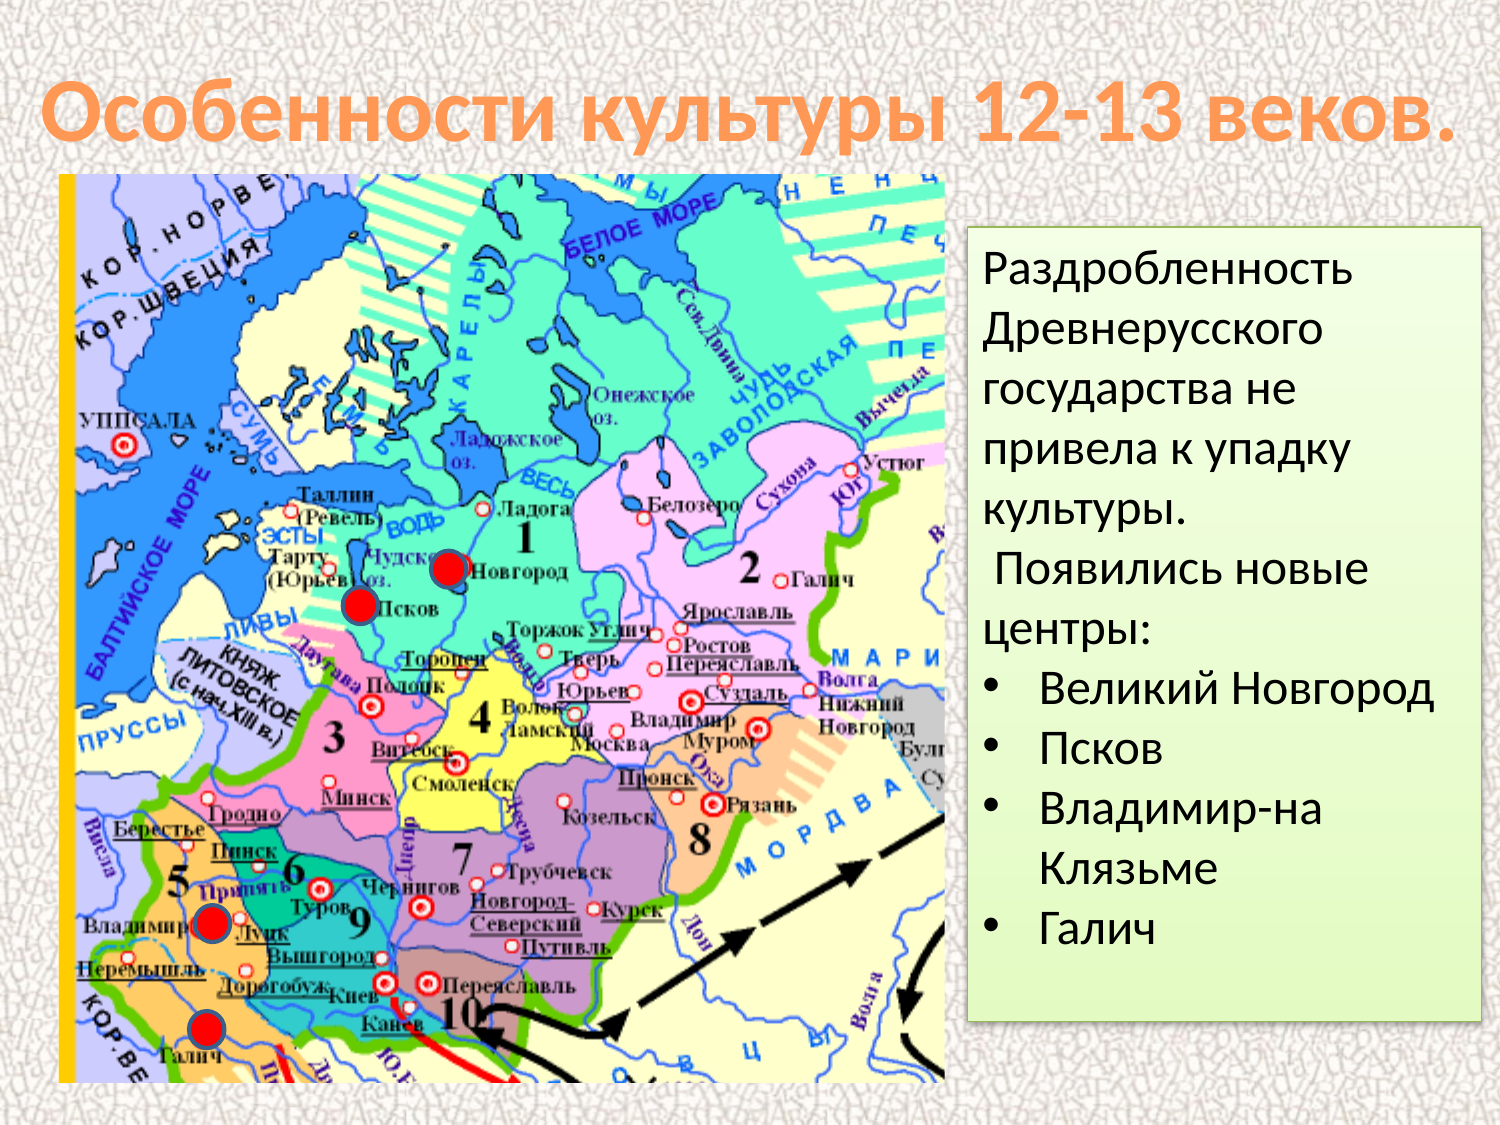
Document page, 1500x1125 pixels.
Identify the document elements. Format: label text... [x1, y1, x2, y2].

text_box Особенности культуры 12-13 веков. [25, 42, 1476, 168]
text_box Раздробленность Древнерусского государства не привела к упадку культуры. Появились новые центры: Великий Новгород Псков Владимир-на Клязьме Галич [967, 226, 1482, 1022]
picture [0, 0, 1500, 1125]
